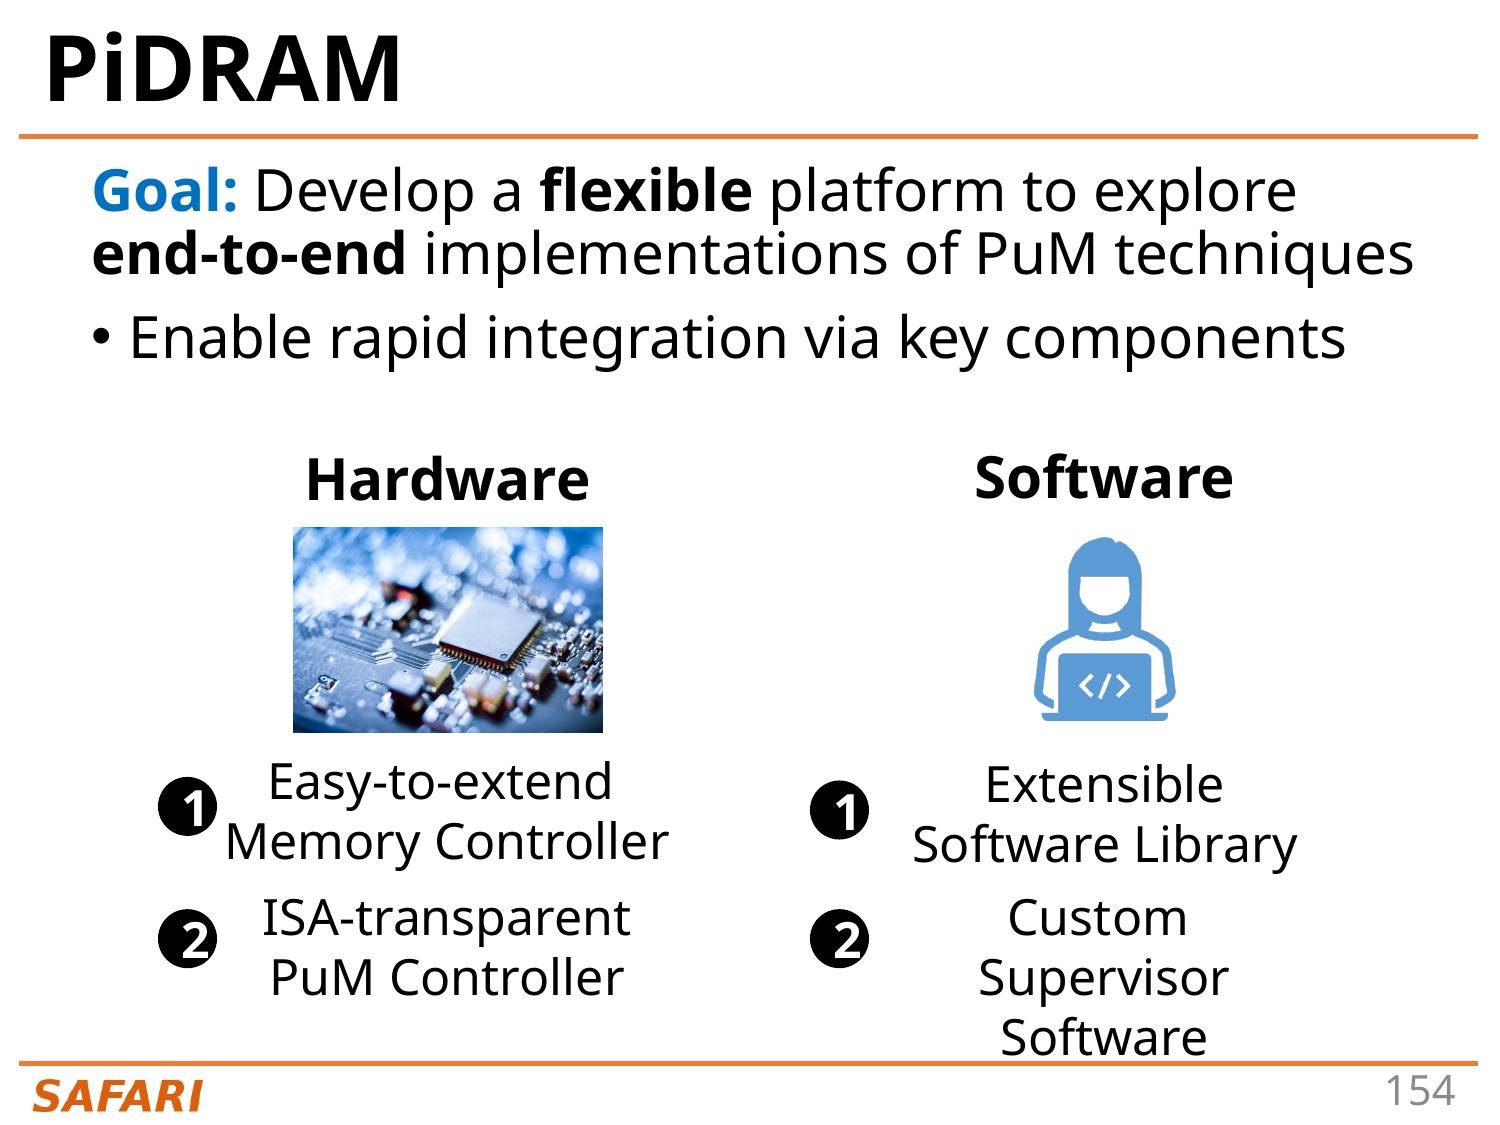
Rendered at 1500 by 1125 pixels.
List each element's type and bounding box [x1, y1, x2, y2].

list [75, 153, 1487, 1022]
title [27, 21, 1487, 122]
text_box [808, 779, 871, 841]
picture [293, 526, 603, 733]
text_box [156, 741, 737, 877]
text_box [908, 432, 1301, 518]
text_box [251, 434, 644, 520]
text_box [156, 878, 737, 1013]
text_box [808, 744, 1344, 1073]
picture [1001, 518, 1208, 725]
picture [31, 1070, 209, 1122]
